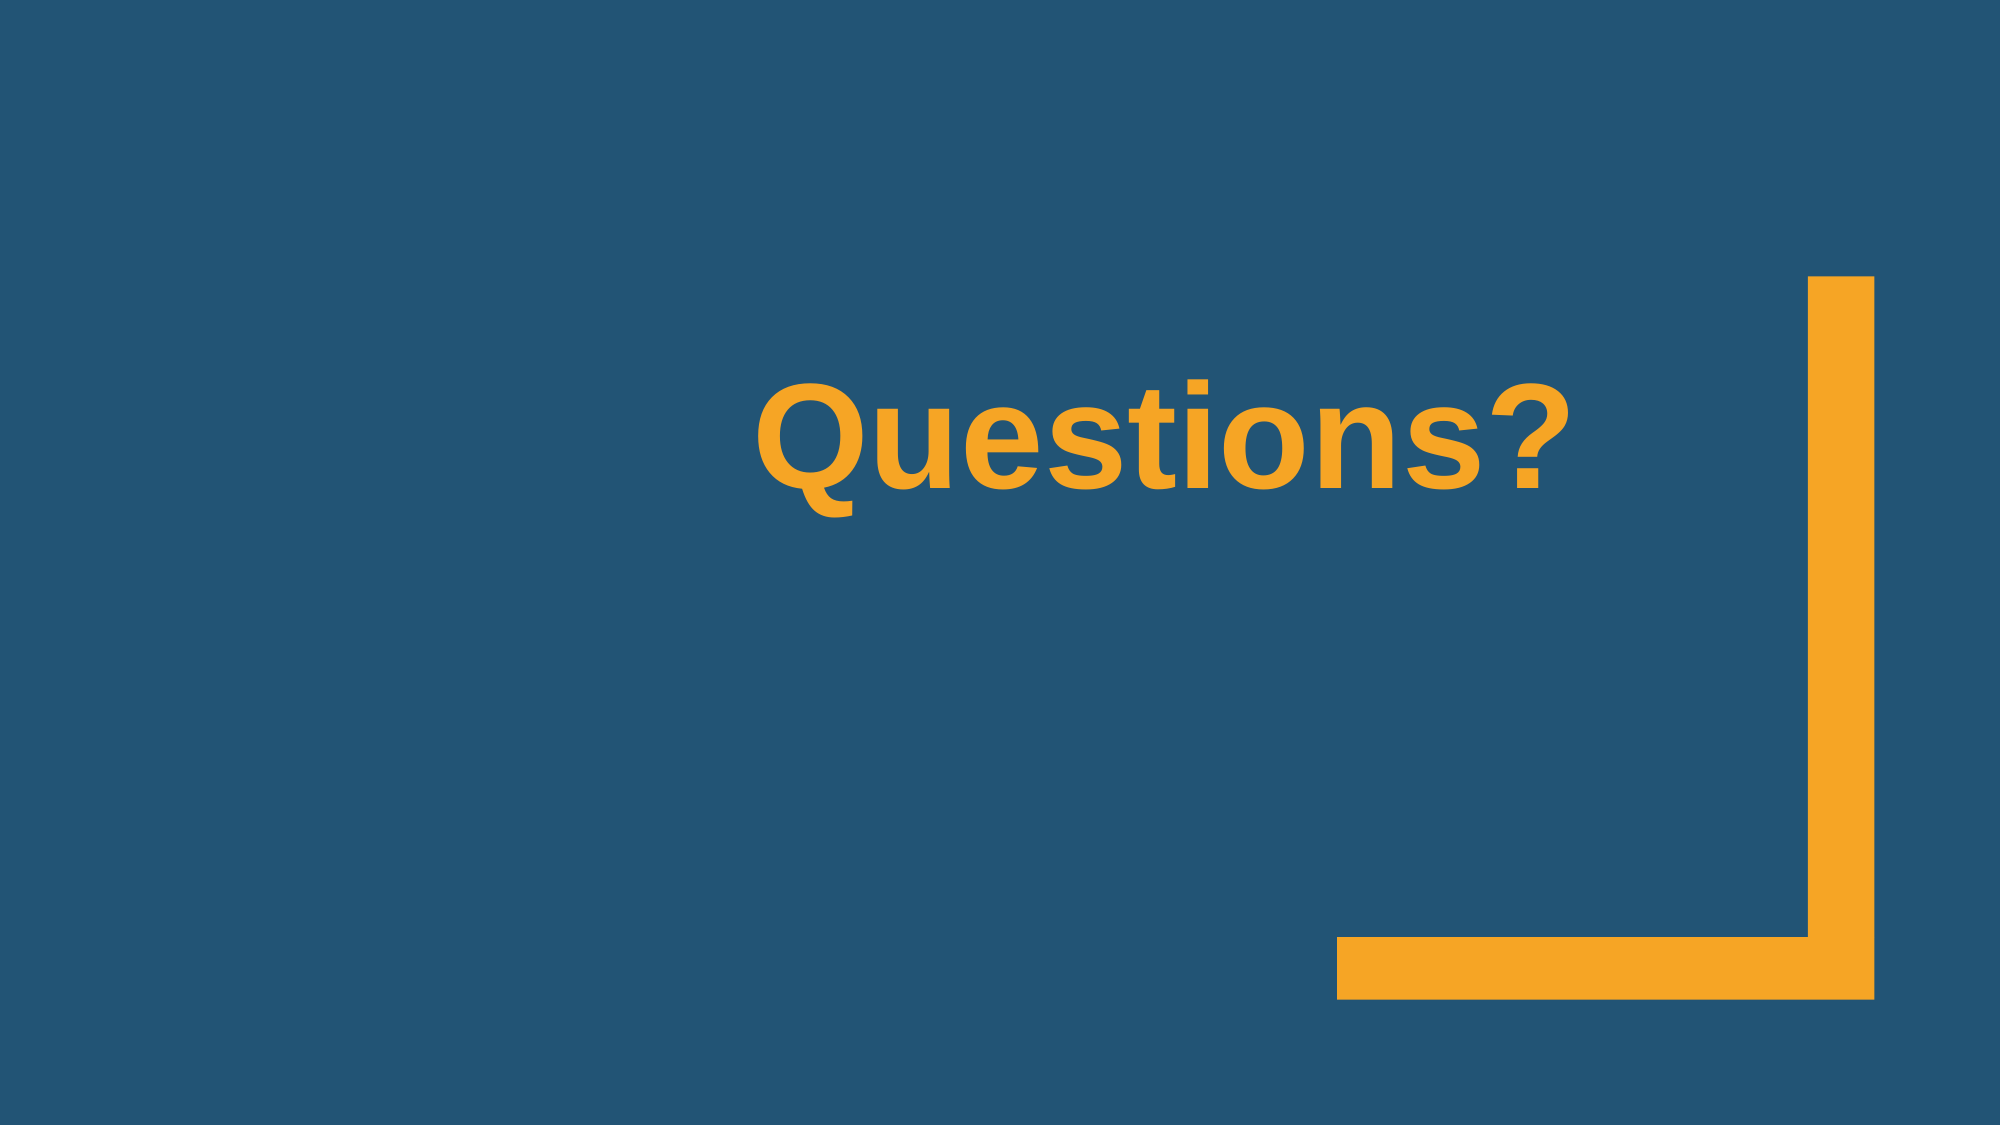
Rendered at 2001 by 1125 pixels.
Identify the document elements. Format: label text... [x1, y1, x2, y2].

title Questions? [177, 335, 1579, 526]
